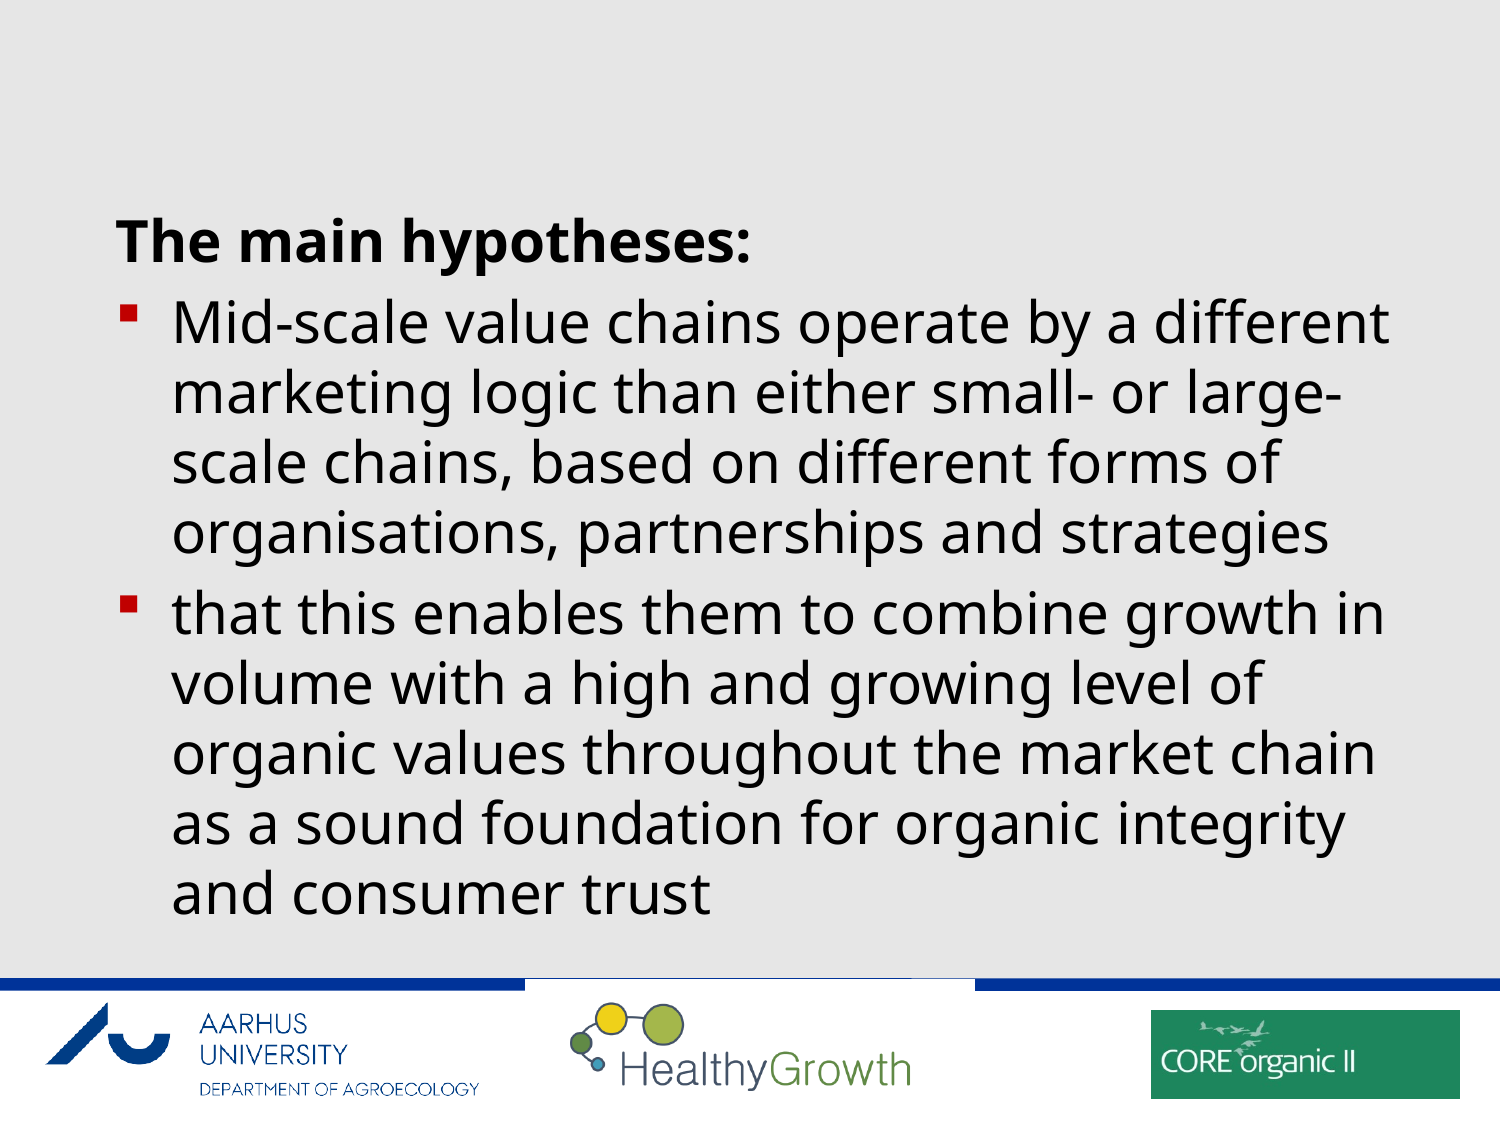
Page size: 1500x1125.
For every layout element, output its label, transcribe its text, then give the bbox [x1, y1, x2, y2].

list The main hypotheses: Mid-scale value chains operate by a different marketing logic than either small- or large-scale chains, based on different forms of organisations, partnerships and strategies that this enables them to combine growth in volume with a high and growing level of organic values throughout the market chain as a sound foundation for organic integrity and consumer trust [100, 196, 1451, 939]
picture [1151, 1010, 1460, 1099]
picture [41, 979, 975, 1125]
